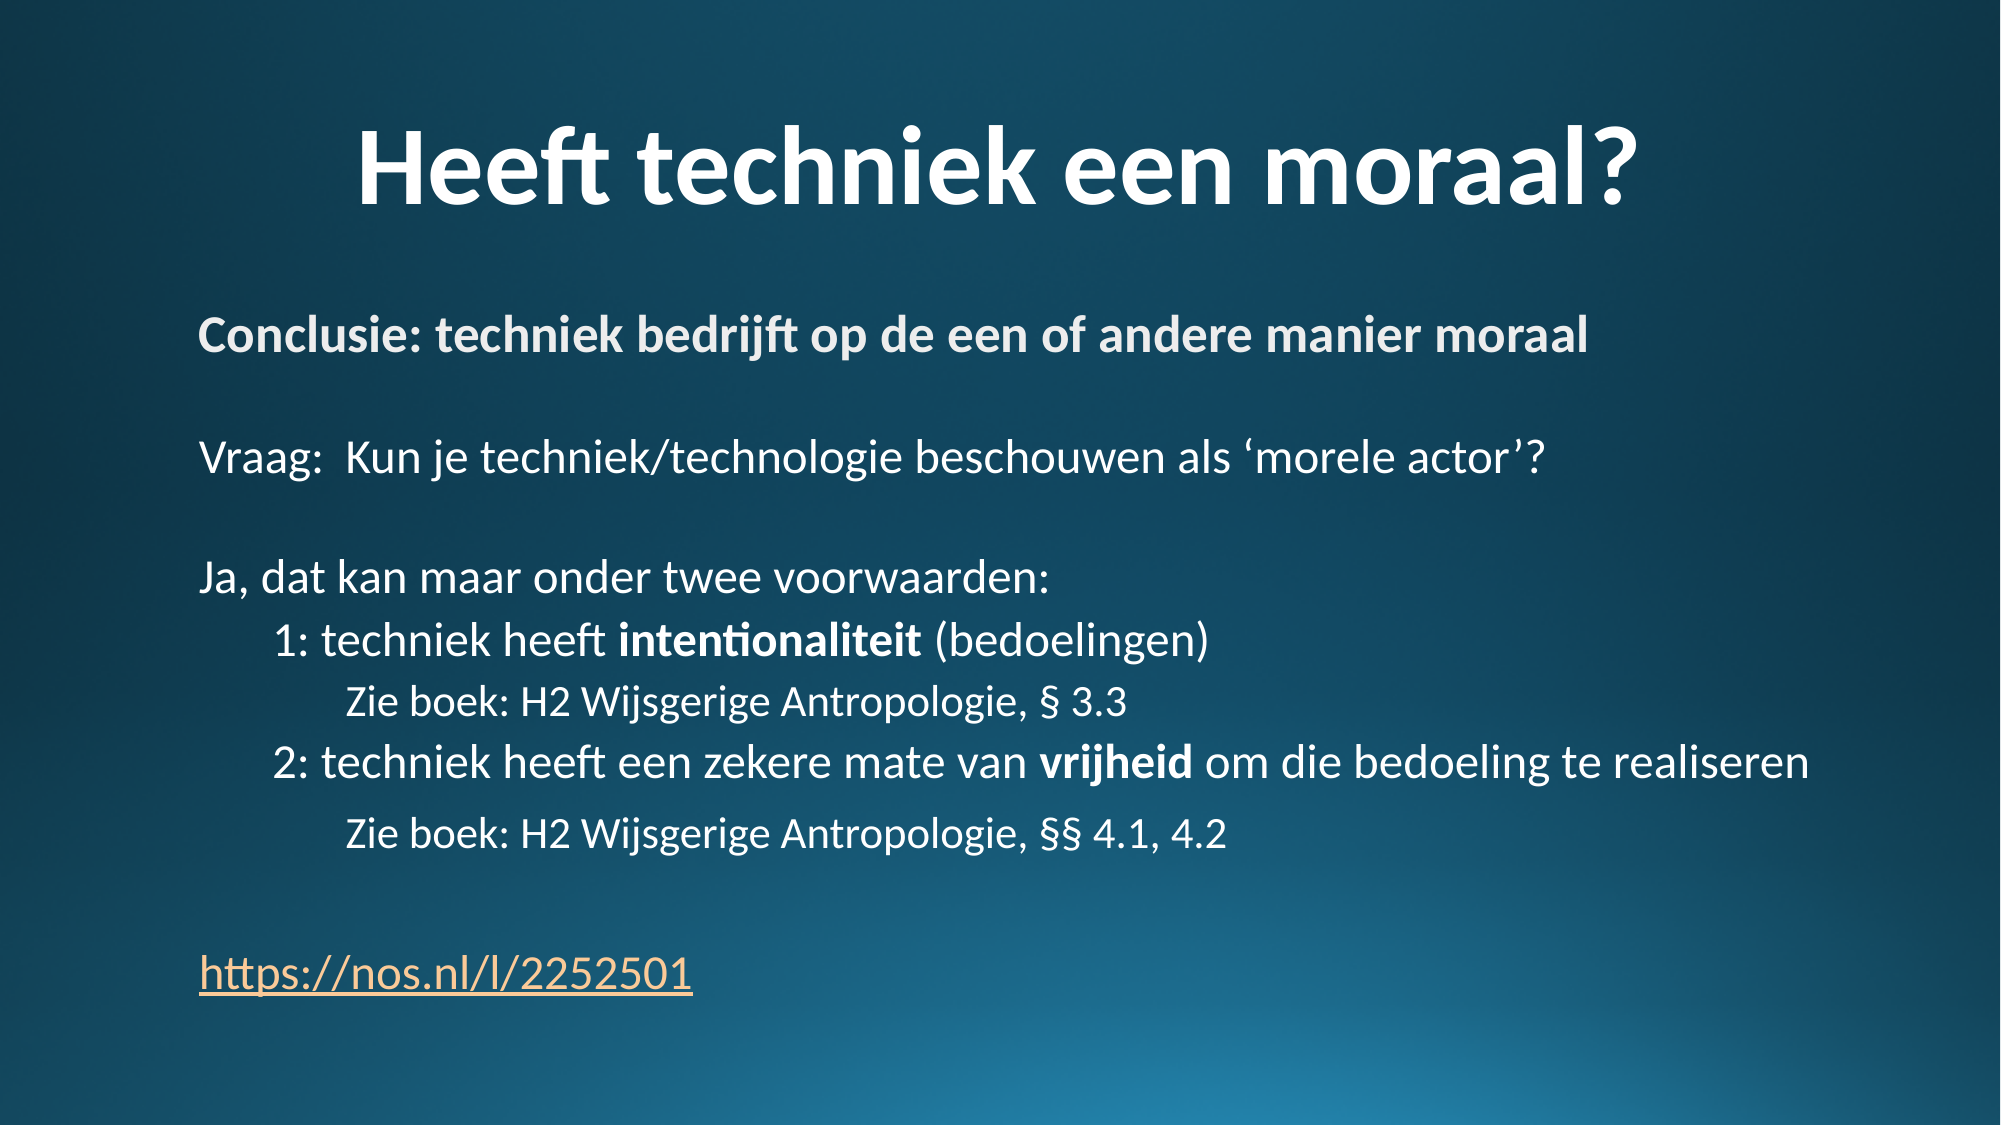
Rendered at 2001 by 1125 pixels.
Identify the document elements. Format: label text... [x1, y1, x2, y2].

list Conclusie: techniek bedrijft op de een of andere manier moraal Vraag: Kun je techniek/technologie beschouwen als ‘morele actor’? Ja, dat kan maar onder twee voorwaarden: 1: techniek heeft intentionaliteit (bedoelingen) Zie boek: H2 Wijsgerige Antropologie, § 3.3 2: techniek heeft een zekere mate van vrijheid om die bedoeling te realiseren Zie boek: H2 Wijsgerige Antropologie, §§ 4.1, 4.2 https://nos.nl/l/2252501 [183, 299, 1863, 1014]
picture [0, 0, 2001, 1125]
title Heeft techniek een moraal? [137, 59, 1863, 278]
